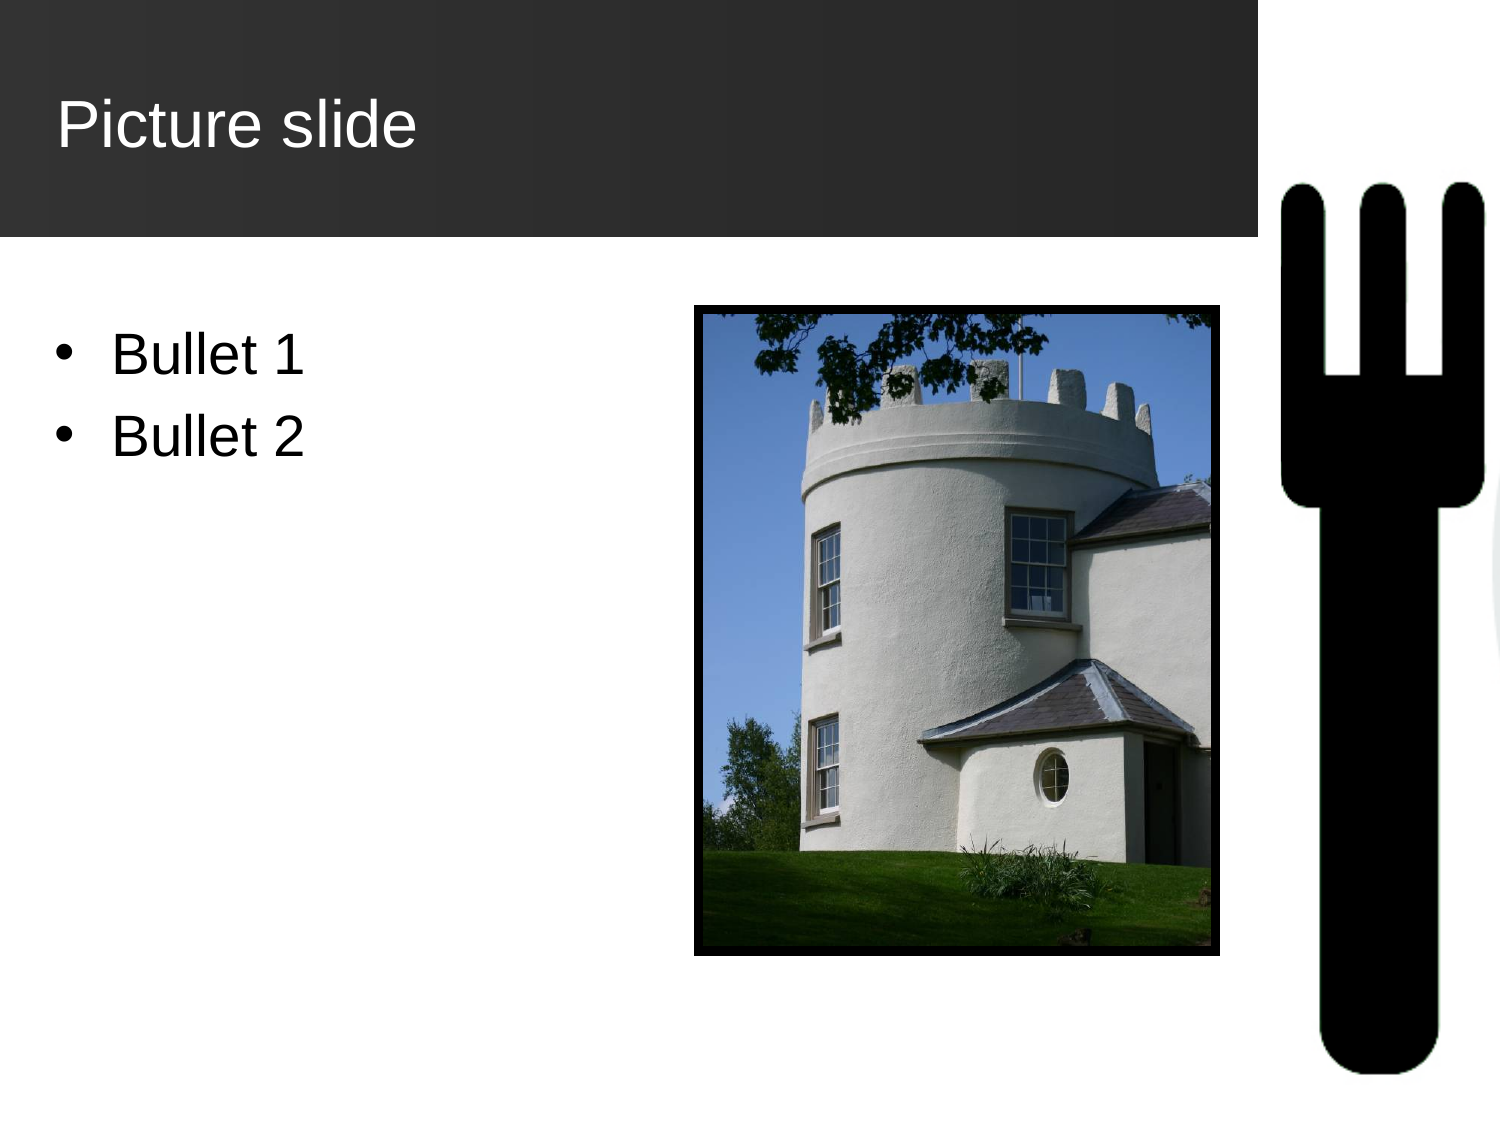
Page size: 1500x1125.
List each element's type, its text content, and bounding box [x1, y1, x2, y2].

picture [702, 314, 1212, 947]
title Picture slide [41, 45, 1164, 197]
picture [1280, 8, 1500, 1125]
list Bullet 1 Bullet 2 [40, 308, 701, 1052]
